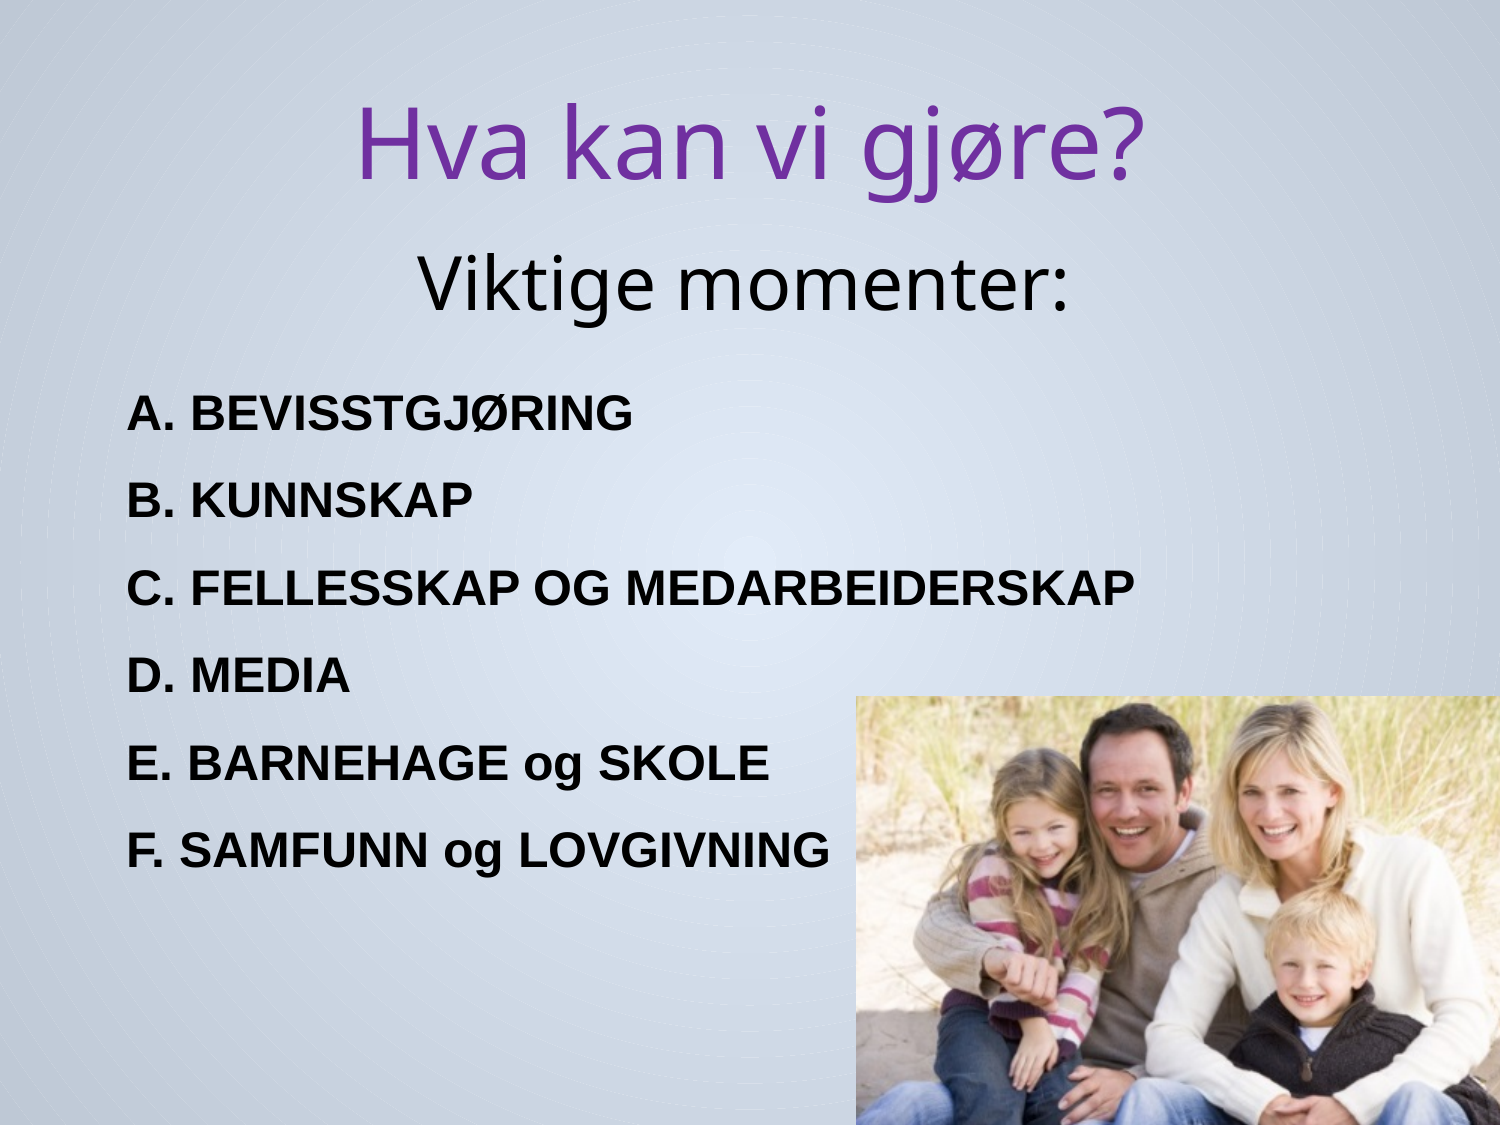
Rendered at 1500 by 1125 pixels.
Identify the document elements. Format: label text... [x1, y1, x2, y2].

picture [856, 696, 1500, 1125]
text_box Hva kan vi gjøre? [0, 71, 1500, 207]
text_box Viktige momenter: A. BEVISSTGJØRING B. KUNNSKAP C. FELLESSKAP OG MEDARBEIDERSKAP D. MEDIA E. BARNEHAGE og SKOLE F. SAMFUNN og LOVGIVNING [112, 227, 1376, 965]
